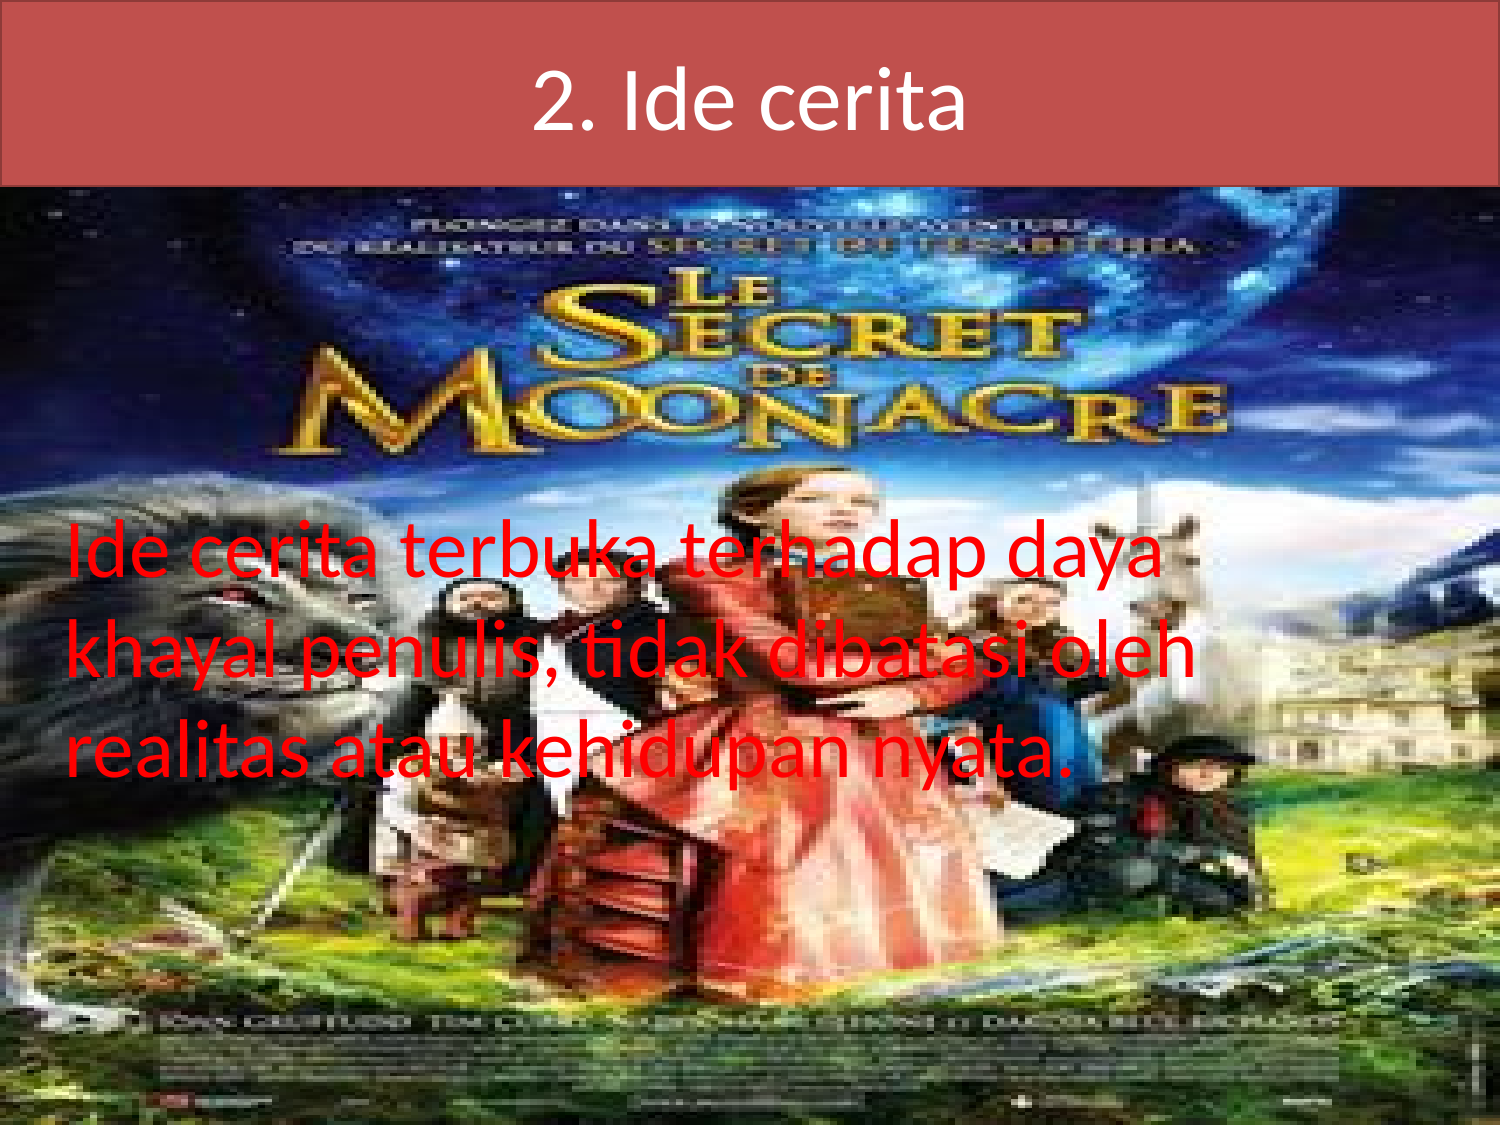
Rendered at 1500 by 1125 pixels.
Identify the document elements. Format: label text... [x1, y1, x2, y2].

title 2. Ide cerita [0, 0, 1500, 187]
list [0, 187, 1500, 1125]
